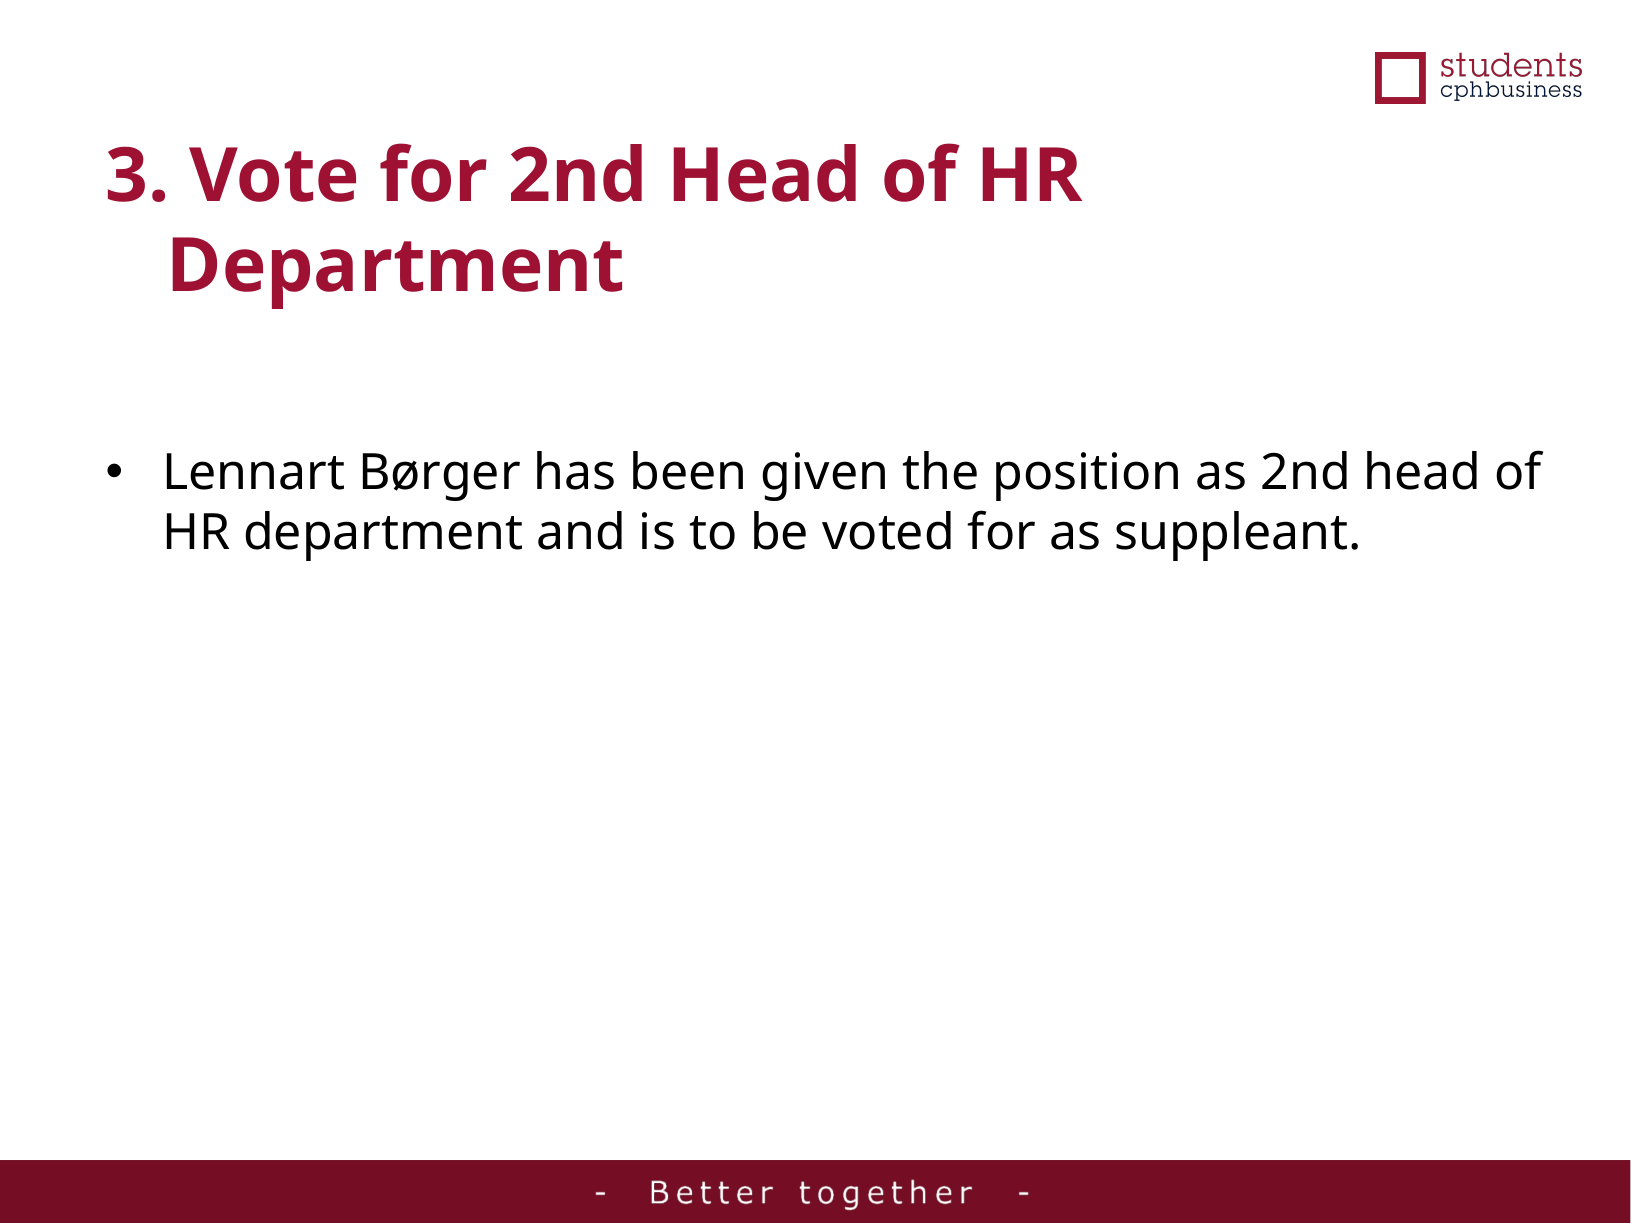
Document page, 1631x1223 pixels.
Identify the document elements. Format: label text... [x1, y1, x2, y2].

picture [1375, 52, 1582, 104]
picture [0, 1156, 1631, 1223]
text_box Lennart Børger has been given the position as 2nd head of HR department and is to be voted for as suppleant. [90, 432, 1585, 568]
list 3. Vote for 2nd Head of HR Department [91, 119, 1533, 324]
